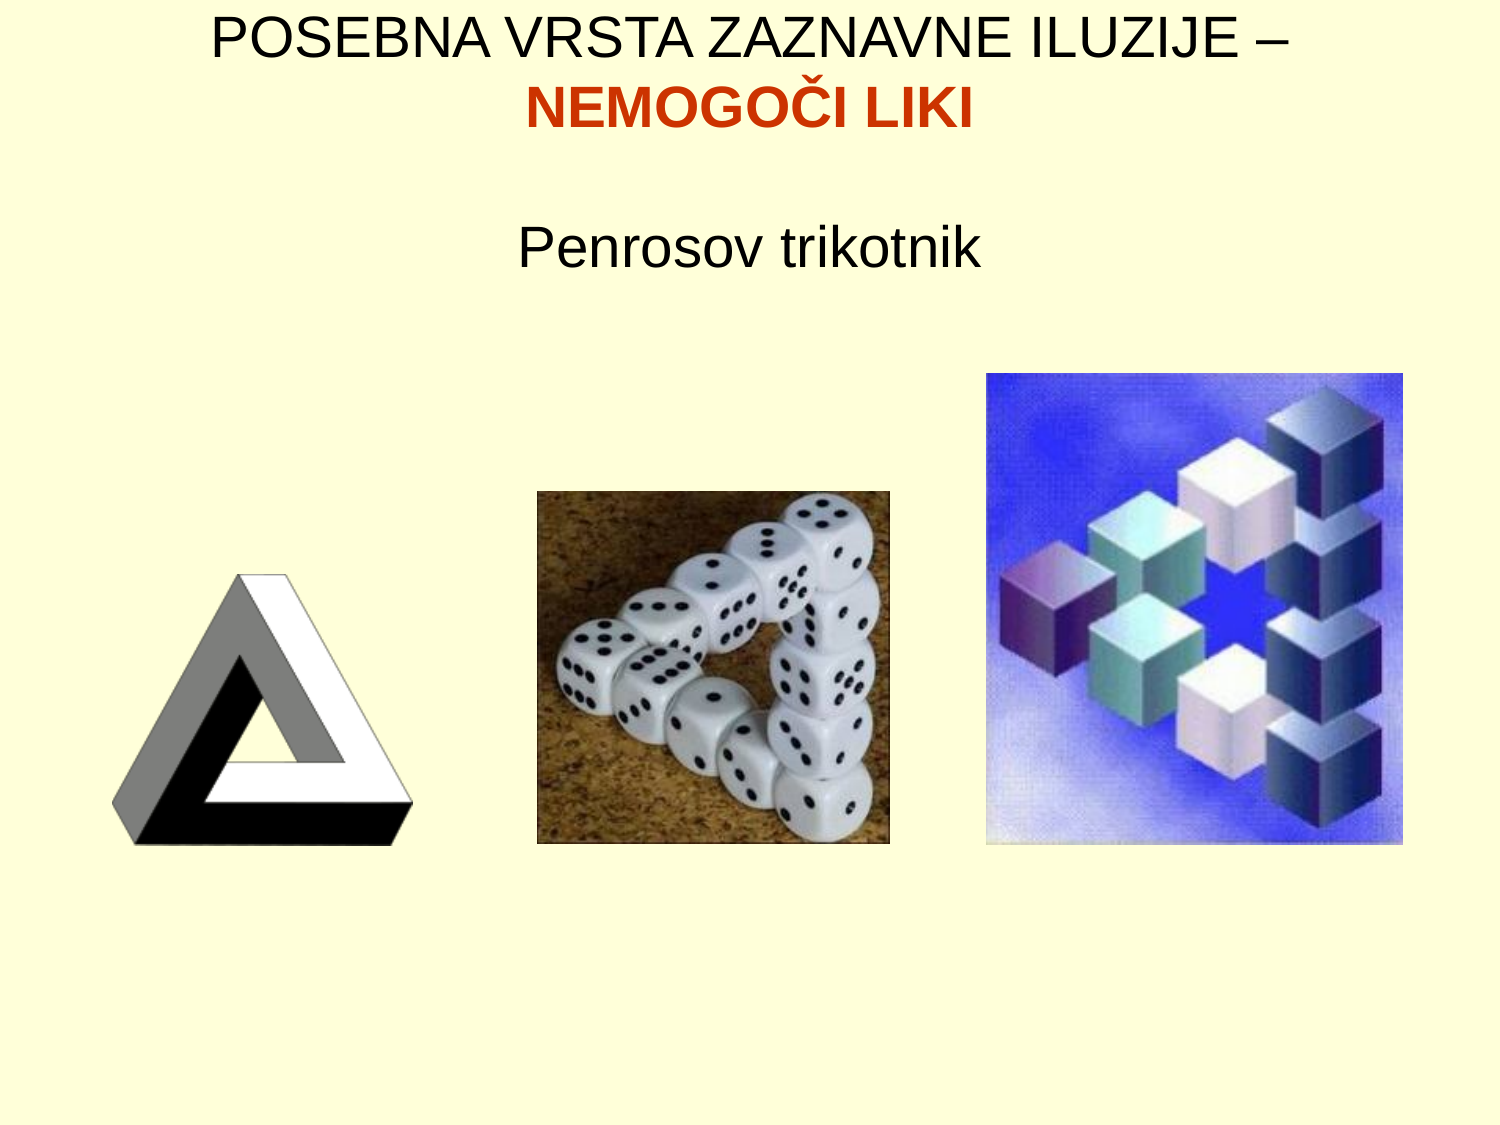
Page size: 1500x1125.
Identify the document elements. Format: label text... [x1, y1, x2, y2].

text_box [25, 7, 265, 225]
picture [985, 373, 1404, 845]
picture [537, 491, 890, 844]
picture [111, 573, 413, 847]
title POSEBNA VRSTA ZAZNAVNE ILUZIJE – NEMOGOČI LIKI Penrosov trikotnik [74, 44, 1426, 233]
